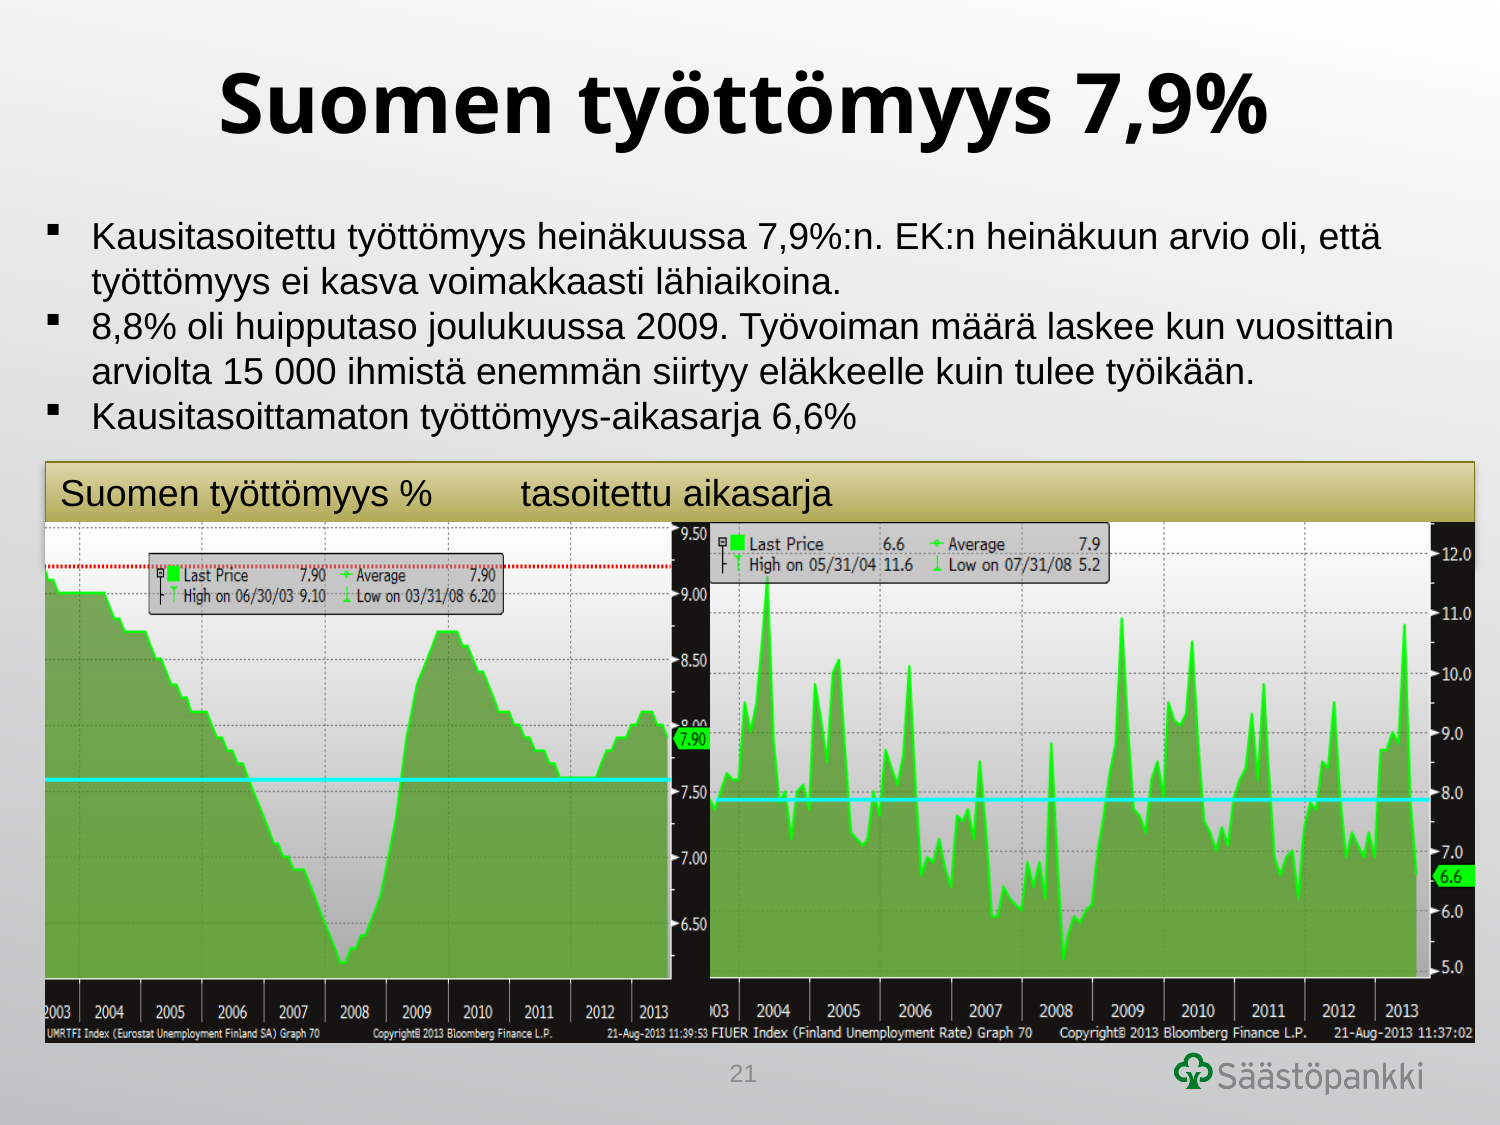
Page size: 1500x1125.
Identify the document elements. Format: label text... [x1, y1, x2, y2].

picture [1166, 1045, 1435, 1103]
text_box Kausitasoitettu työttömyys heinäkuussa 7,9%:n. EK:n heinäkuun arvio oli, että työttömyys ei kasva voimakkaasti lähiaikoina. 8,8% oli huipputaso joulukuussa 2009. Työvoiman määrä laskee kun vuosittain arviolta 15 000 ihmistä enemmän siirtyy eläkkeelle kuin tulee työikään. Kausitasoittamaton työttömyys-aikasarja 6,6% [29, 204, 1475, 445]
text_box Suomen työttömyys % tasoitettu aikasarja tasoittamaton aikasarja % [45, 461, 1475, 521]
picture [45, 522, 1475, 1043]
slide_number 21 [568, 1051, 919, 1103]
text_box Suomen työttömyys 7,9% [69, 42, 1420, 204]
